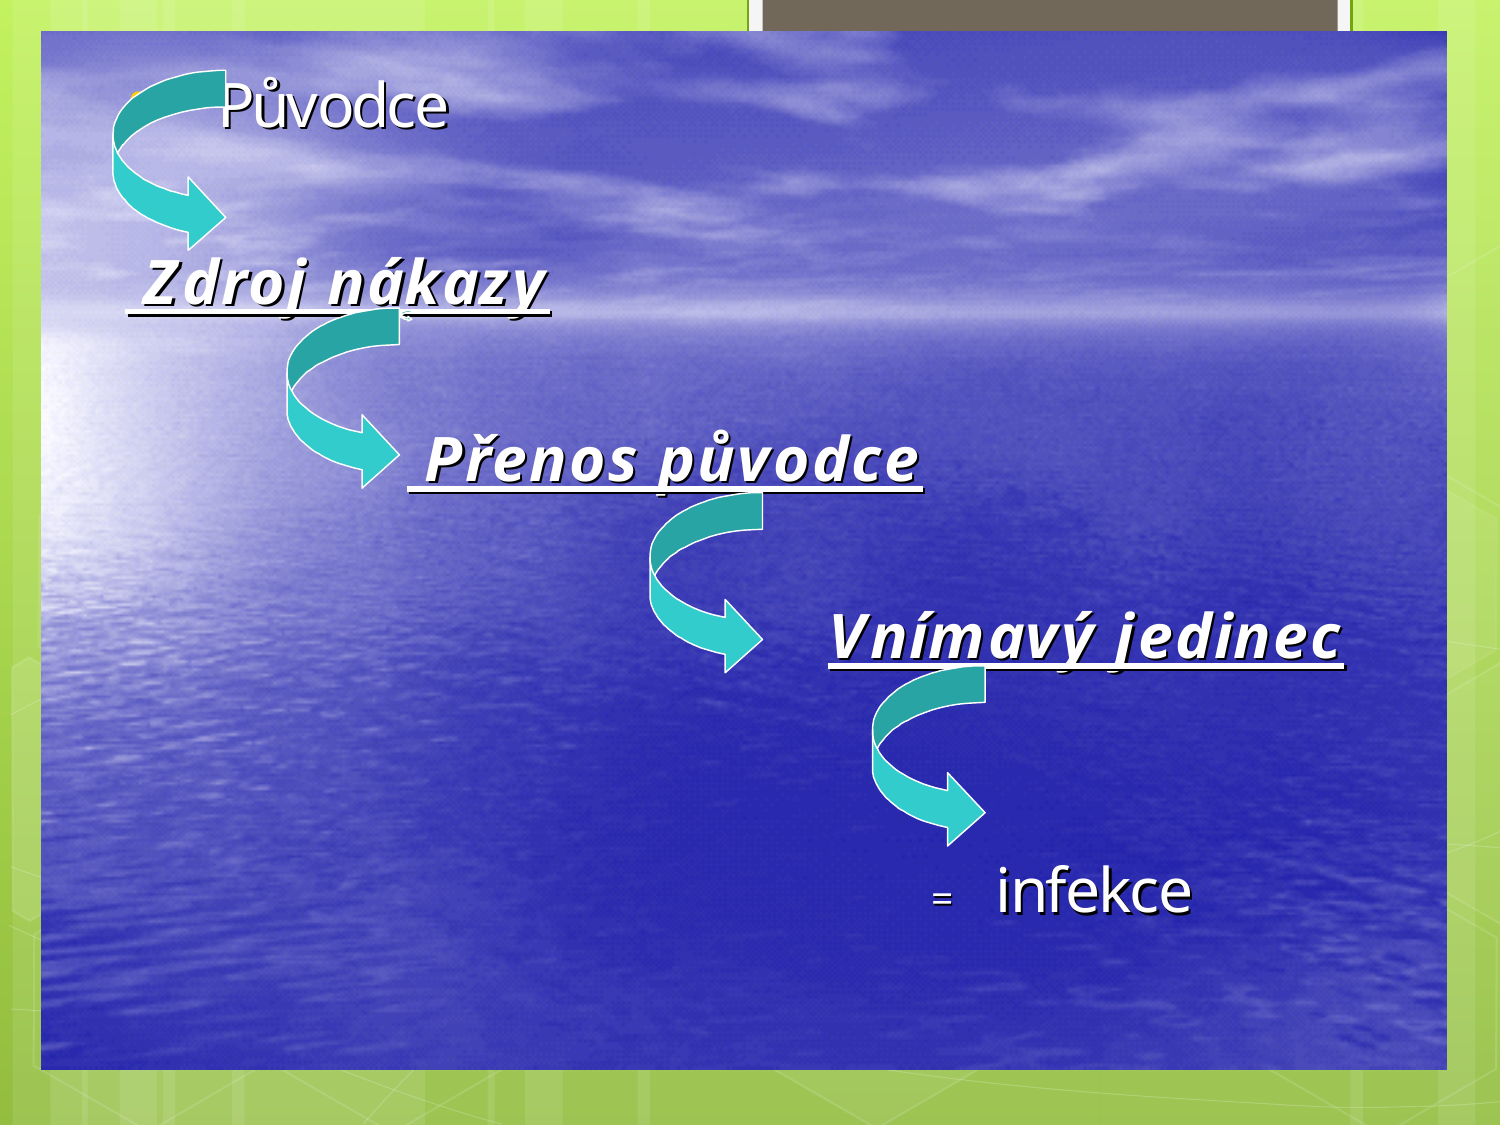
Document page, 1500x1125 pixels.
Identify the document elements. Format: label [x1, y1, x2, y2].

list [40, 30, 1448, 1071]
